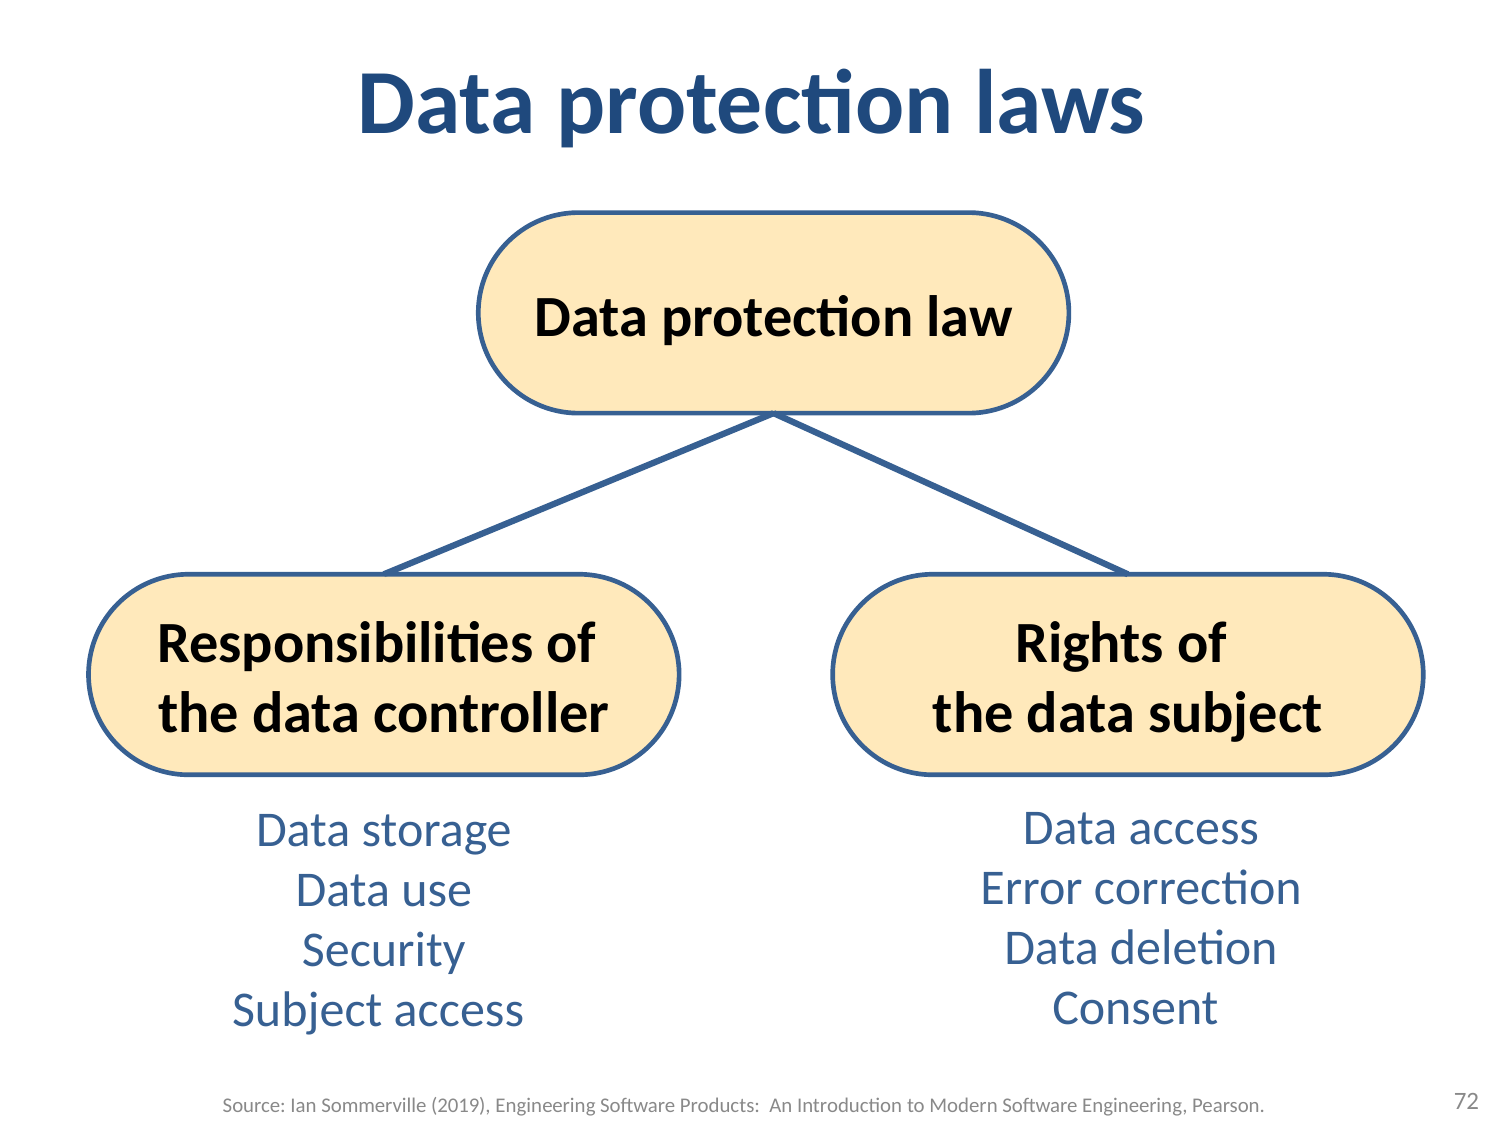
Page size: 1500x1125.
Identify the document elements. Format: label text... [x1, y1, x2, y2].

footer Source: Ian Sommerville (2019), Engineering Software Products: An Introduction to Modern Software Engineering, Pearson. [100, 1082, 1388, 1125]
text_box Data storage Data use Security Subject access [141, 789, 626, 1045]
text_box Rights of the data subject [832, 574, 1424, 775]
text_box Data access Error correction Data deletion Consent [898, 786, 1384, 1042]
title Data protection laws [76, 19, 1427, 175]
text_box Responsibilities of the data controller [88, 574, 680, 775]
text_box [383, 412, 772, 575]
slide_number 72 [1144, 1069, 1495, 1125]
text_box Data protection law [478, 212, 1069, 411]
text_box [773, 412, 1129, 575]
